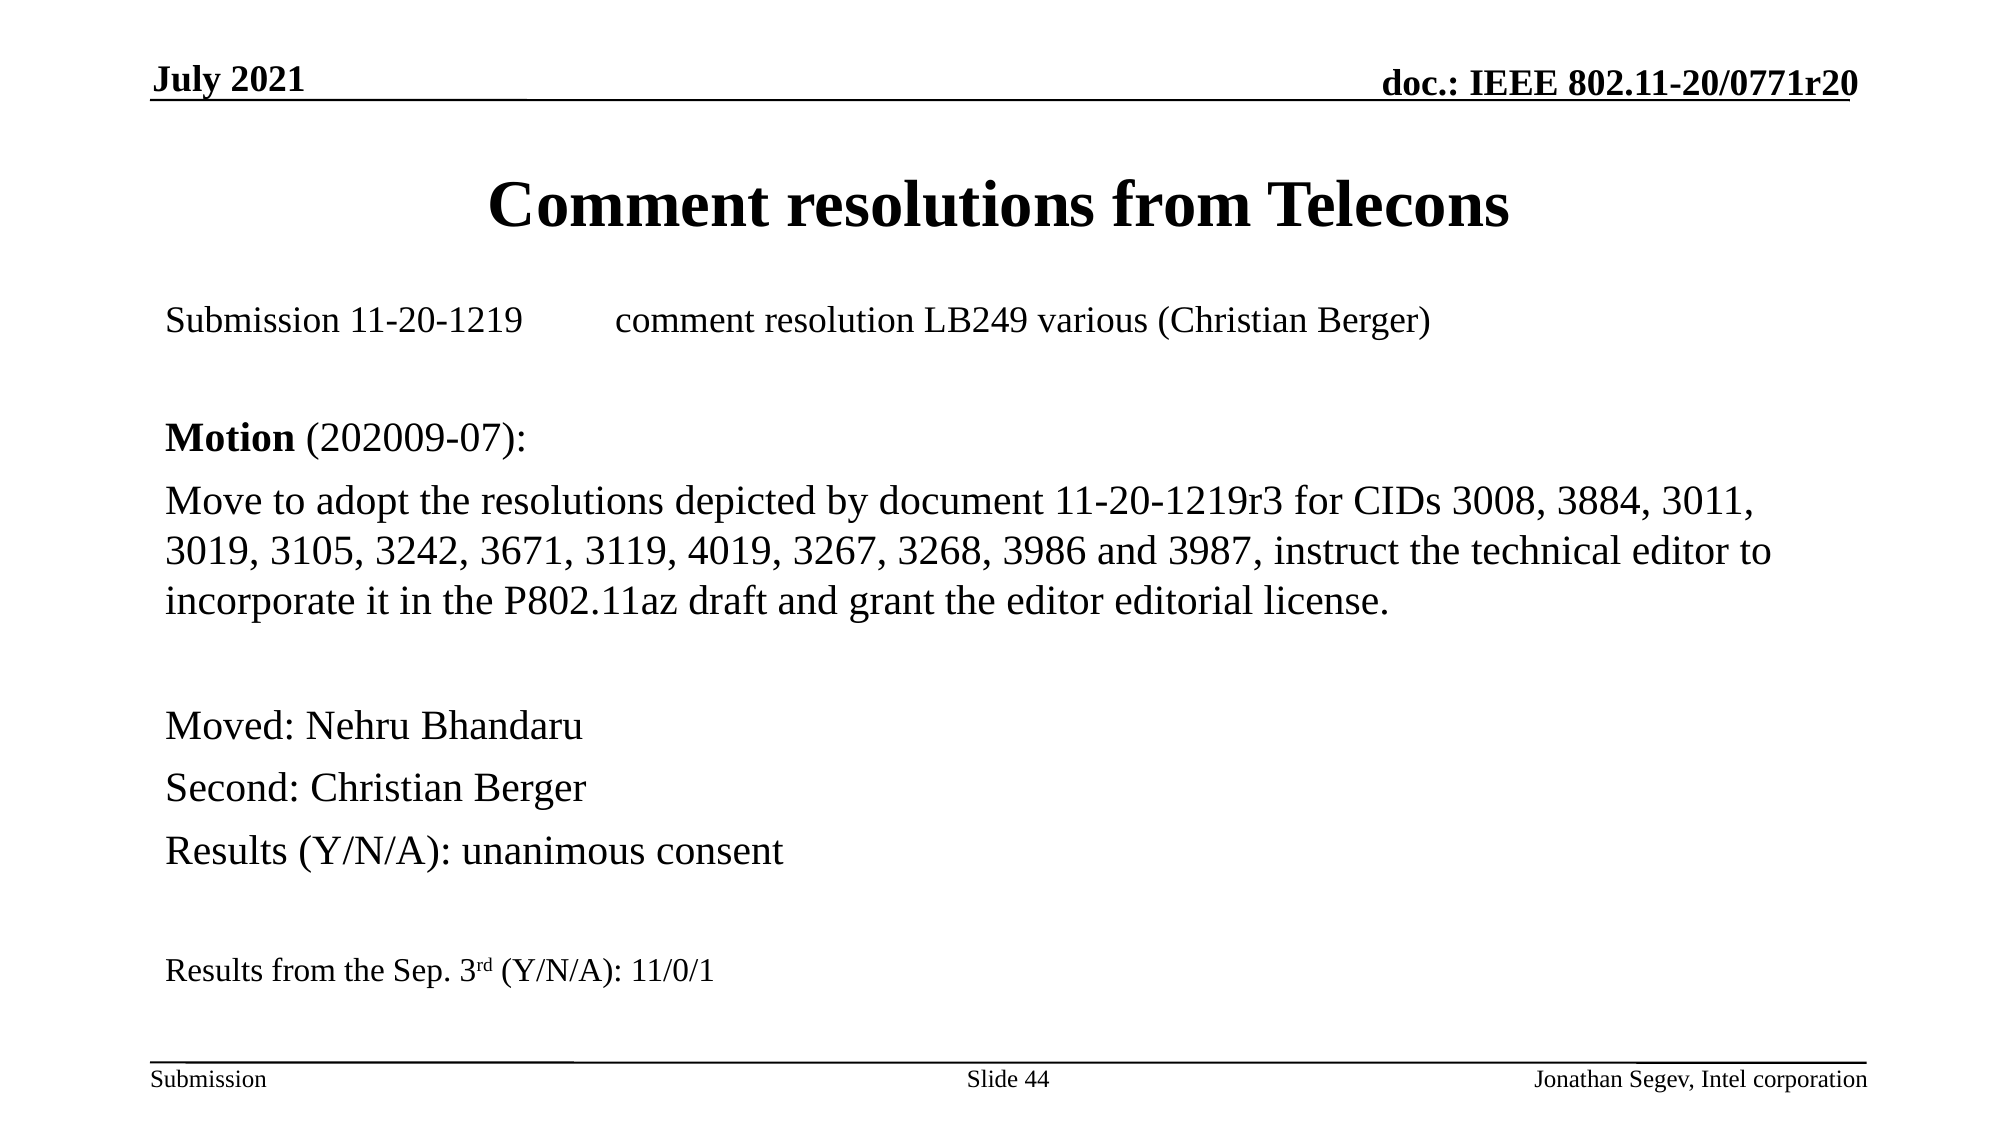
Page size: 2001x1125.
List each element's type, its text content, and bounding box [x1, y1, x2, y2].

title Comment resolutions from Telecons [149, 112, 1850, 286]
list Submission 11-20-1219 comment resolution LB249 various (Christian Berger) Motion (202009-07): Move to adopt the resolutions depicted by document 11-20-1219r3 for CIDs 3008, 3884, 3011, 3019, 3105, 3242, 3671, 3119, 4019, 3267, 3268, 3986 and 3987, instruct the technical editor to incorporate it in the P802.11az draft and grant the editor editorial license. Moved: Nehru Bhandaru Second: Christian Berger Results (Y/N/A): unanimous consent Results from the Sep. 3rd (Y/N/A): 11/0/1 [149, 286, 1850, 1000]
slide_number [152, 54, 563, 100]
slide_number Slide 44 [950, 1061, 1067, 1123]
footer Jonathan Segev, Intel corporation [1171, 1061, 1869, 1093]
